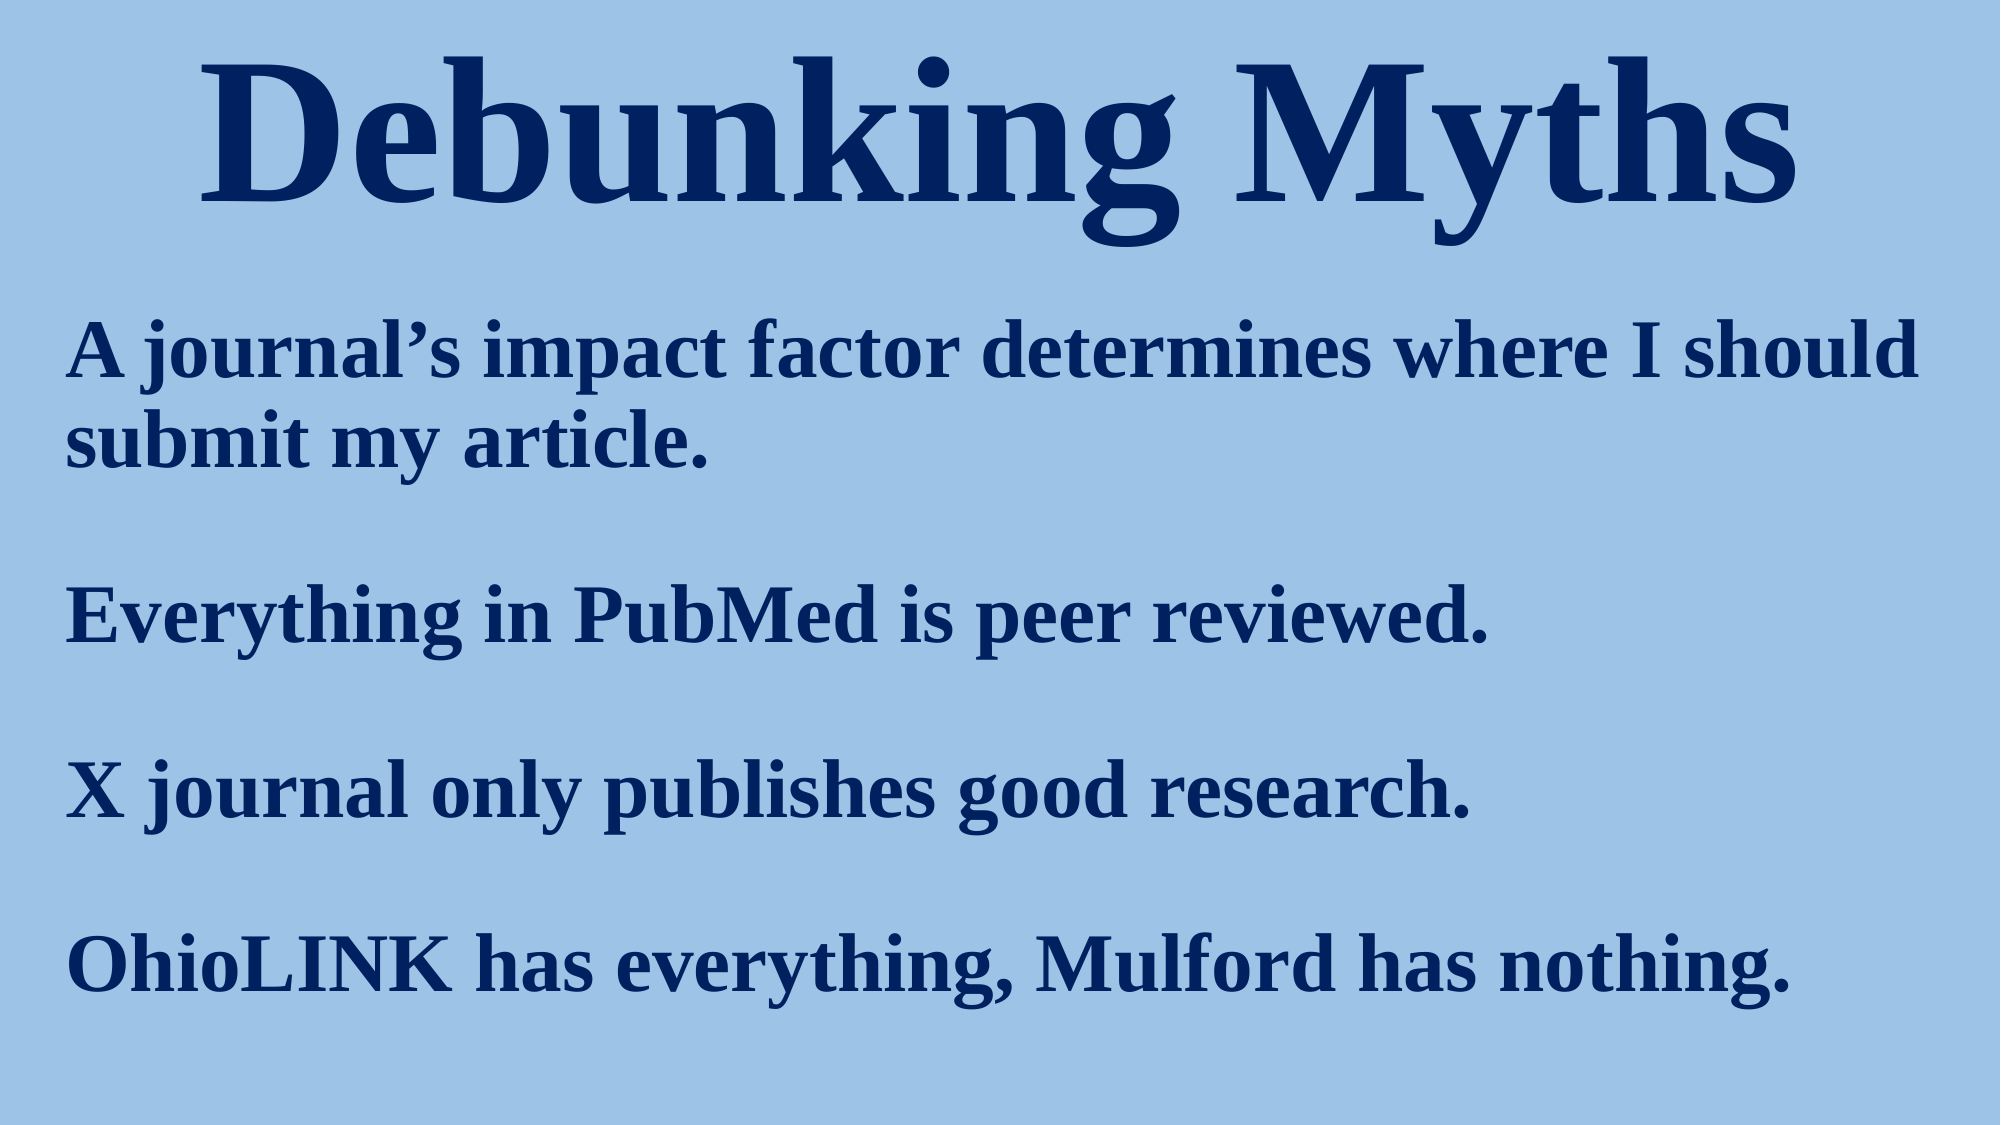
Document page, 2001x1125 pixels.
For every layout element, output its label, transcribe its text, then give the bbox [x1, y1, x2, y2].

title Debunking Myths [137, 25, 1863, 243]
list A journal’s impact factor determines where I should submit my article. Everything in PubMed is peer reviewed. X journal only publishes good research. OhioLINK has everything, Mulford has nothing. [50, 298, 1949, 1012]
